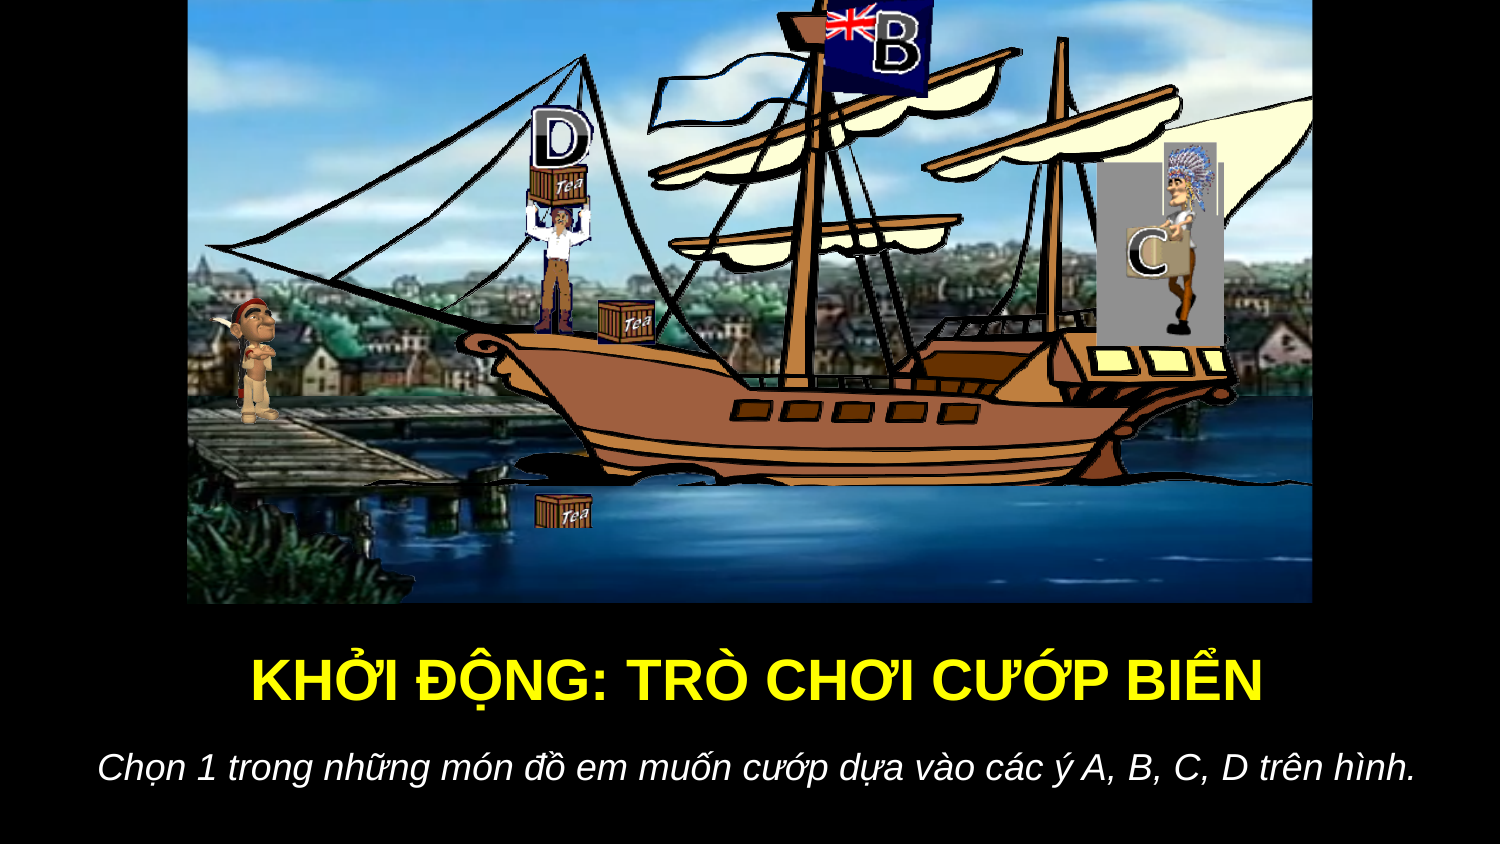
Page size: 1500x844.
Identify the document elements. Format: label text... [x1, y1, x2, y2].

text_box KHỞI ĐỘNG: TRÒ CHƠI CƯỚP BIỂN [235, 634, 1280, 720]
text_box Chọn 1 trong những món đồ em muốn cướp dựa vào các ý A, B, C, D trên hình. [82, 735, 1434, 796]
picture [175, 0, 1313, 604]
